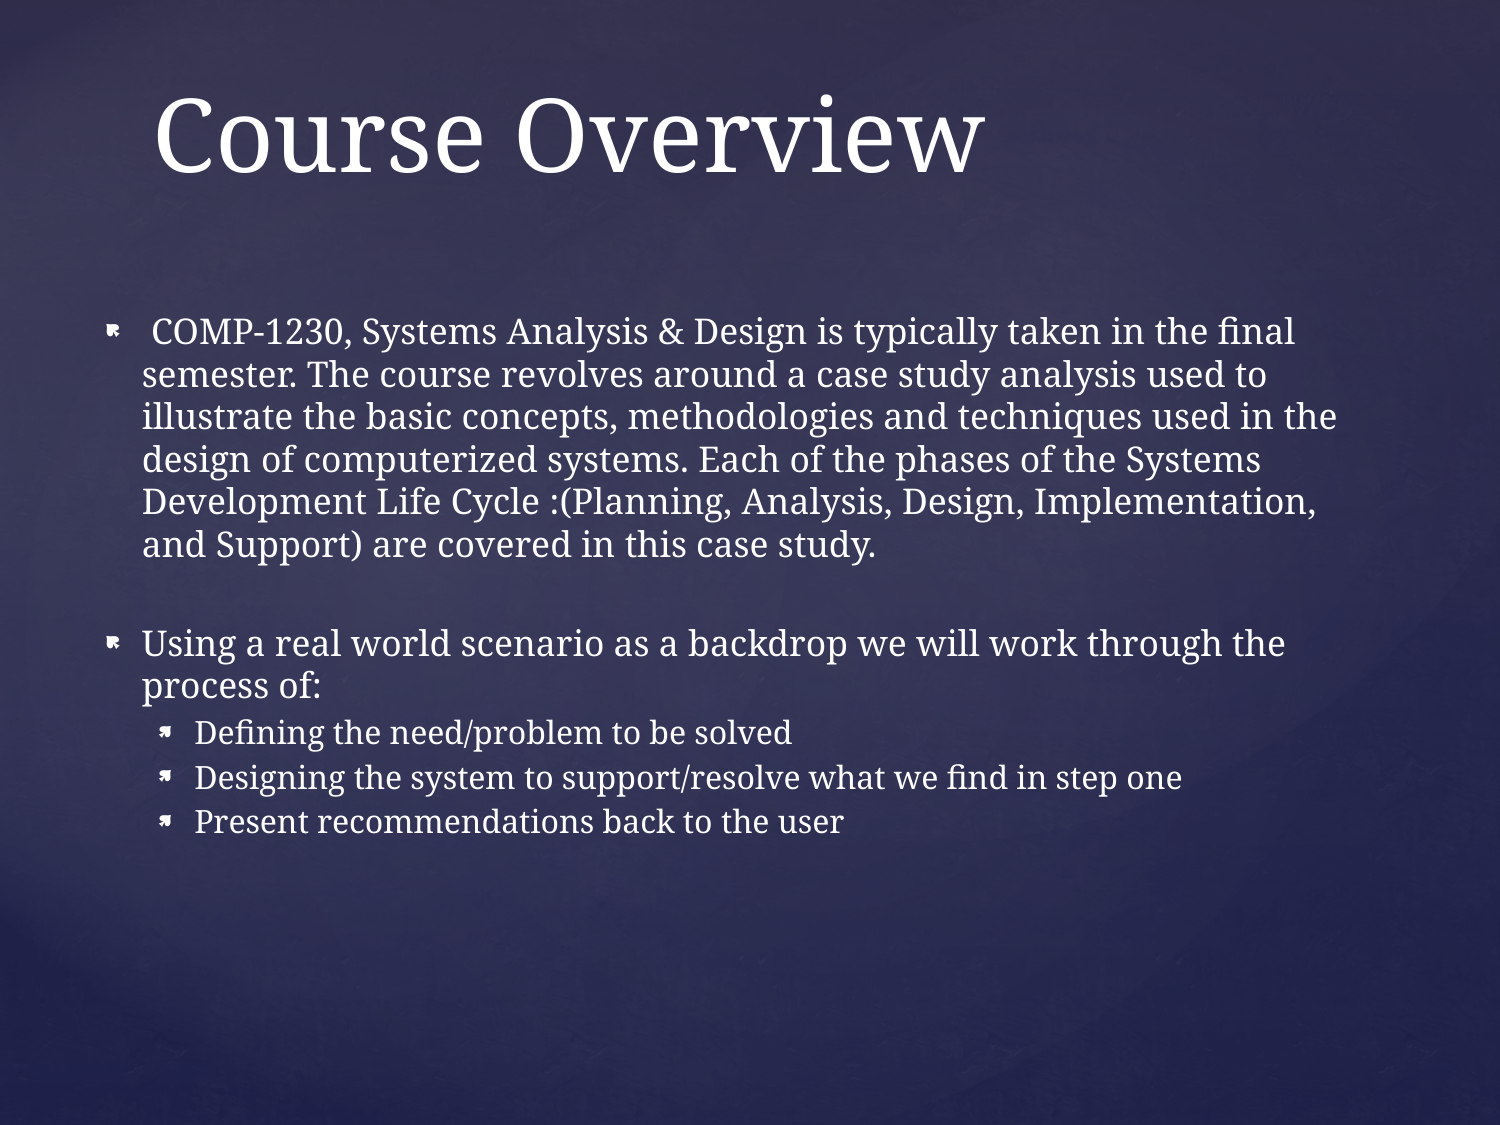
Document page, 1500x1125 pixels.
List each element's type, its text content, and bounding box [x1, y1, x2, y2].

title Course Overview [137, 50, 1375, 200]
list COMP-1230, Systems Analysis & Design is typically taken in the final semester. The course revolves around a case study analysis used to illustrate the basic concepts, methodologies and techniques used in the design of computerized systems. Each of the phases of the Systems Development Life Cycle :(Planning, Analysis, Design, Implementation, and Support) are covered in this case study. Using a real world scenario as a backdrop we will work through the process of: Defining the need/problem to be solved Designing the system to support/resolve what we find in step one Present recommendations back to the user [87, 249, 1388, 850]
